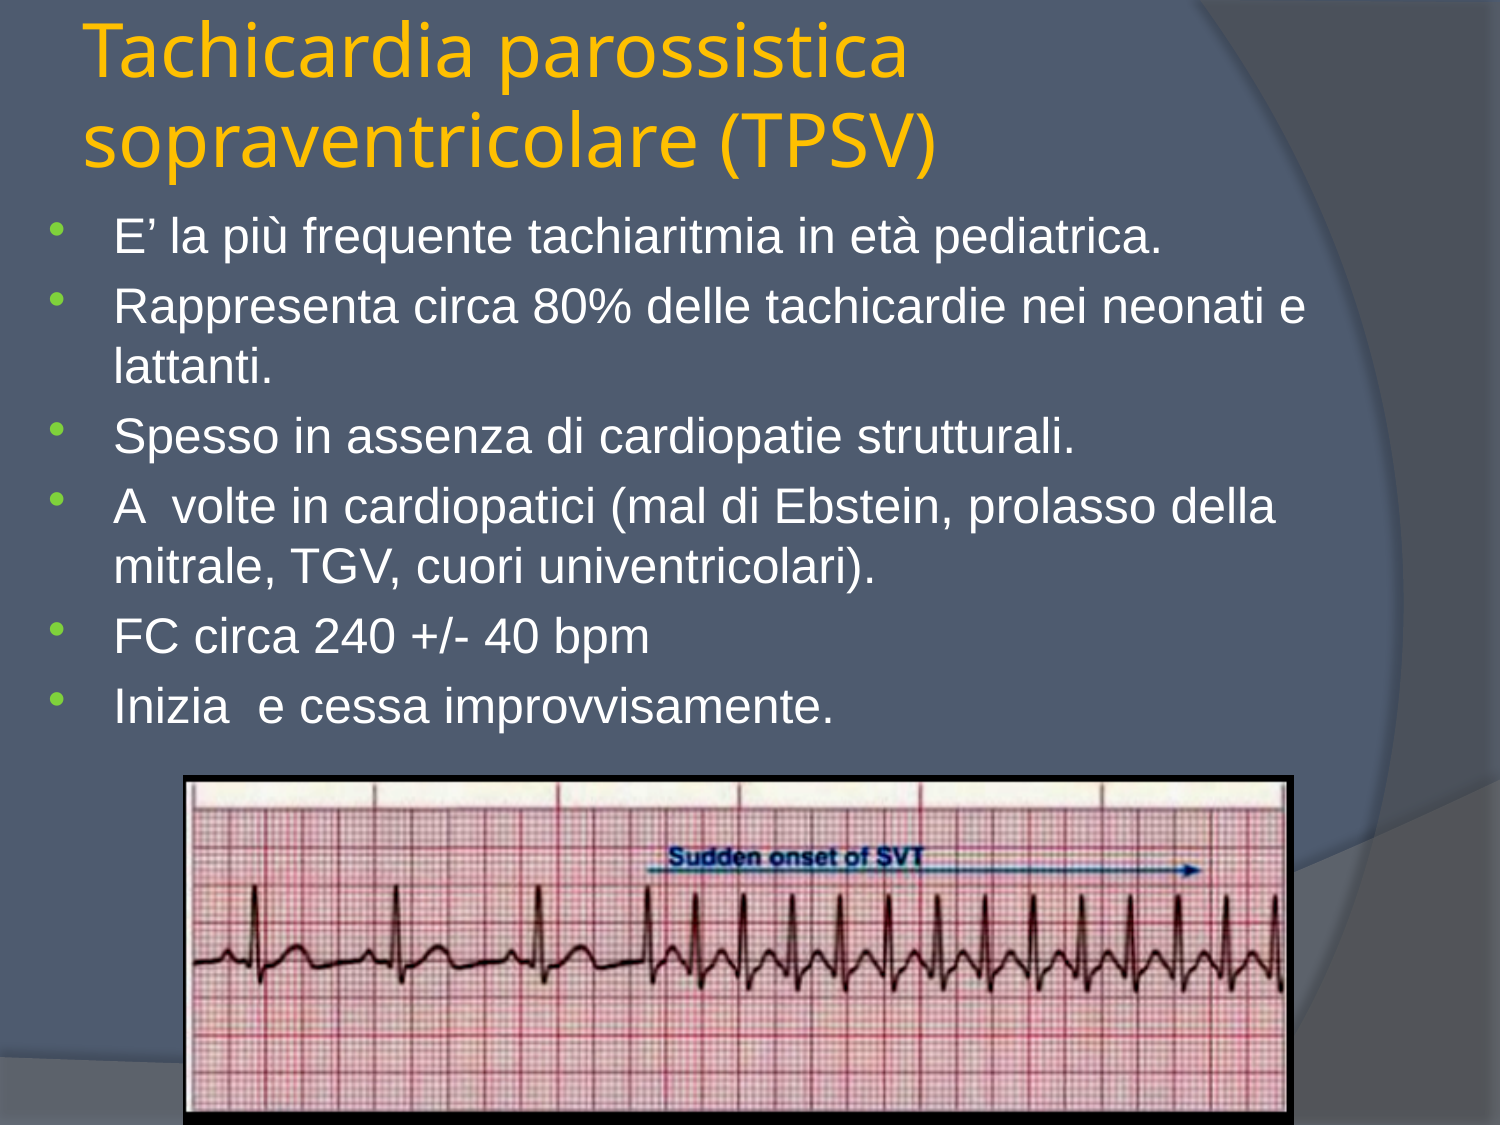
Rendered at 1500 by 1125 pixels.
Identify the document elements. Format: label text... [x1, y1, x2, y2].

picture [182, 774, 1294, 1125]
title Tachicardia parossistica sopraventricolare (TPSV) [75, 0, 1459, 185]
list E’ la più frequente tachiaritmia in età pediatrica. Rappresenta circa 80% delle tachicardie nei neonati e lattanti. Spesso in assenza di cardiopatie strutturali. A volte in cardiopatici (mal di Ebstein, prolasso della mitrale, TGV, cuori univentricolari). FC circa 240 +/- 40 bpm Inizia e cessa improvvisamente. [29, 196, 1459, 811]
